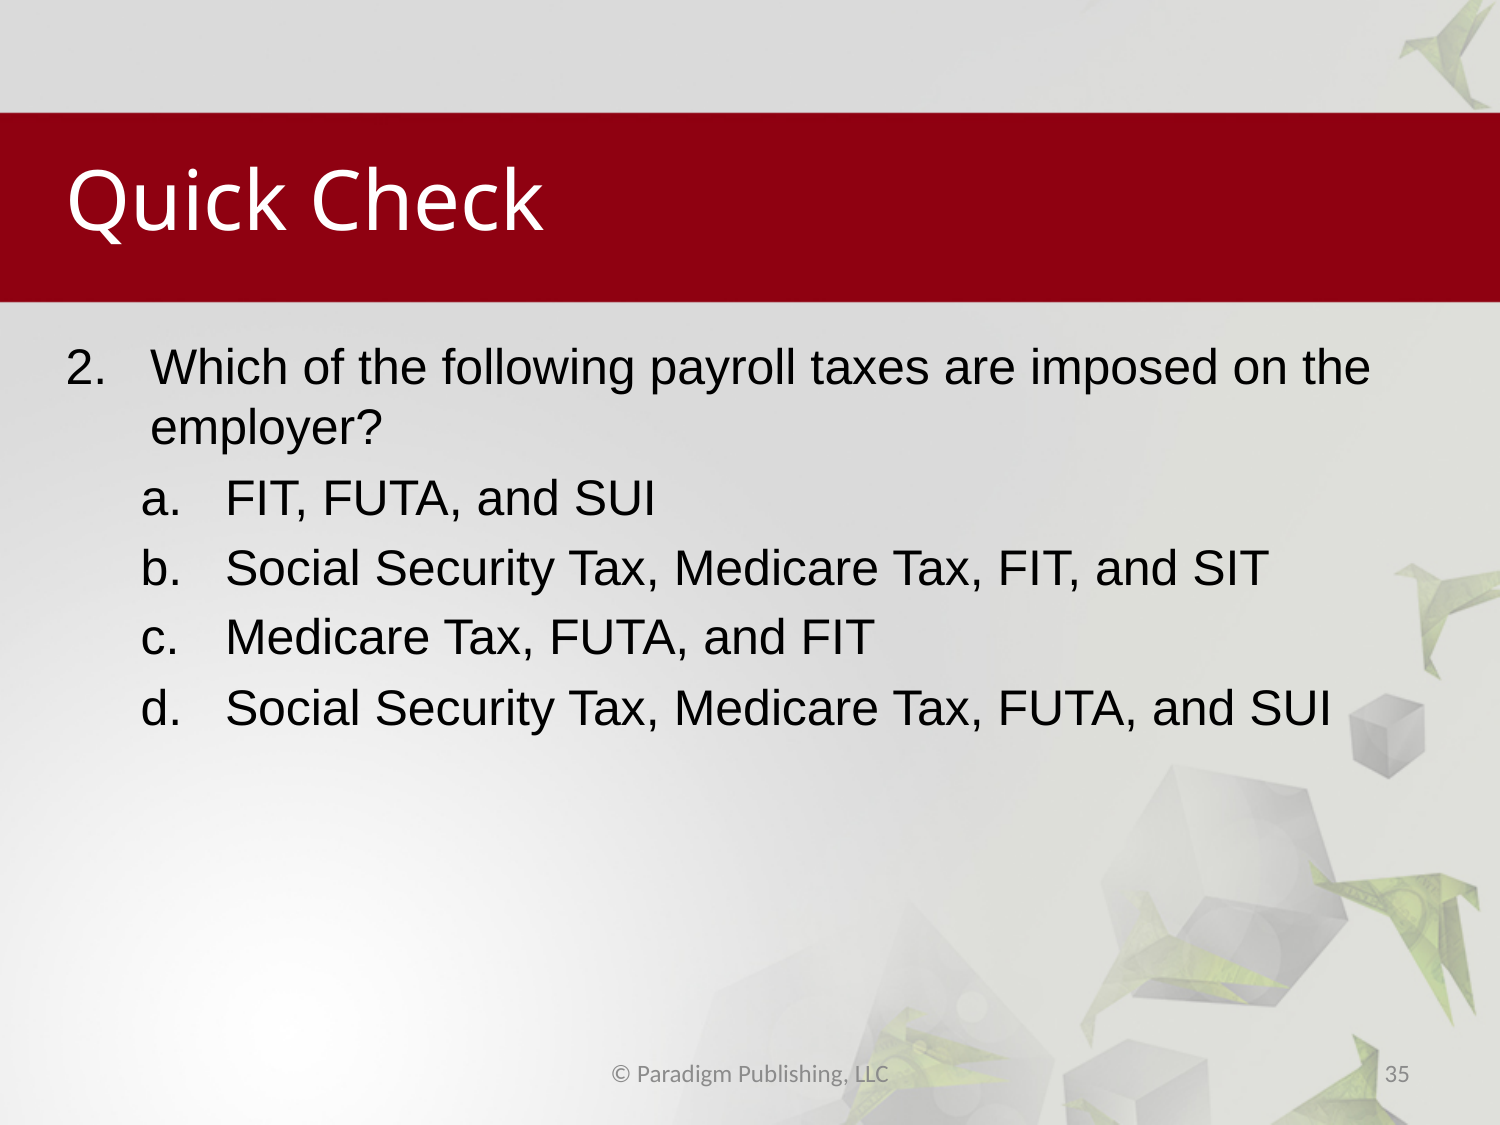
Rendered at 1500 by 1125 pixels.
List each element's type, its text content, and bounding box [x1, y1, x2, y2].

footer © Paradigm Publishing, LLC [512, 1071, 988, 1103]
picture [0, 0, 1500, 1125]
slide_number 35 [1074, 1071, 1425, 1103]
list Which of the following payroll taxes are imposed on the employer? FIT, FUTA, and SUI Social Security Tax, Medicare Tax, FIT, and SIT Medicare Tax, FUTA, and FIT Social Security Tax, Medicare Tax, FUTA, and SUI [50, 327, 1425, 1071]
title Quick Check [50, 140, 1459, 328]
